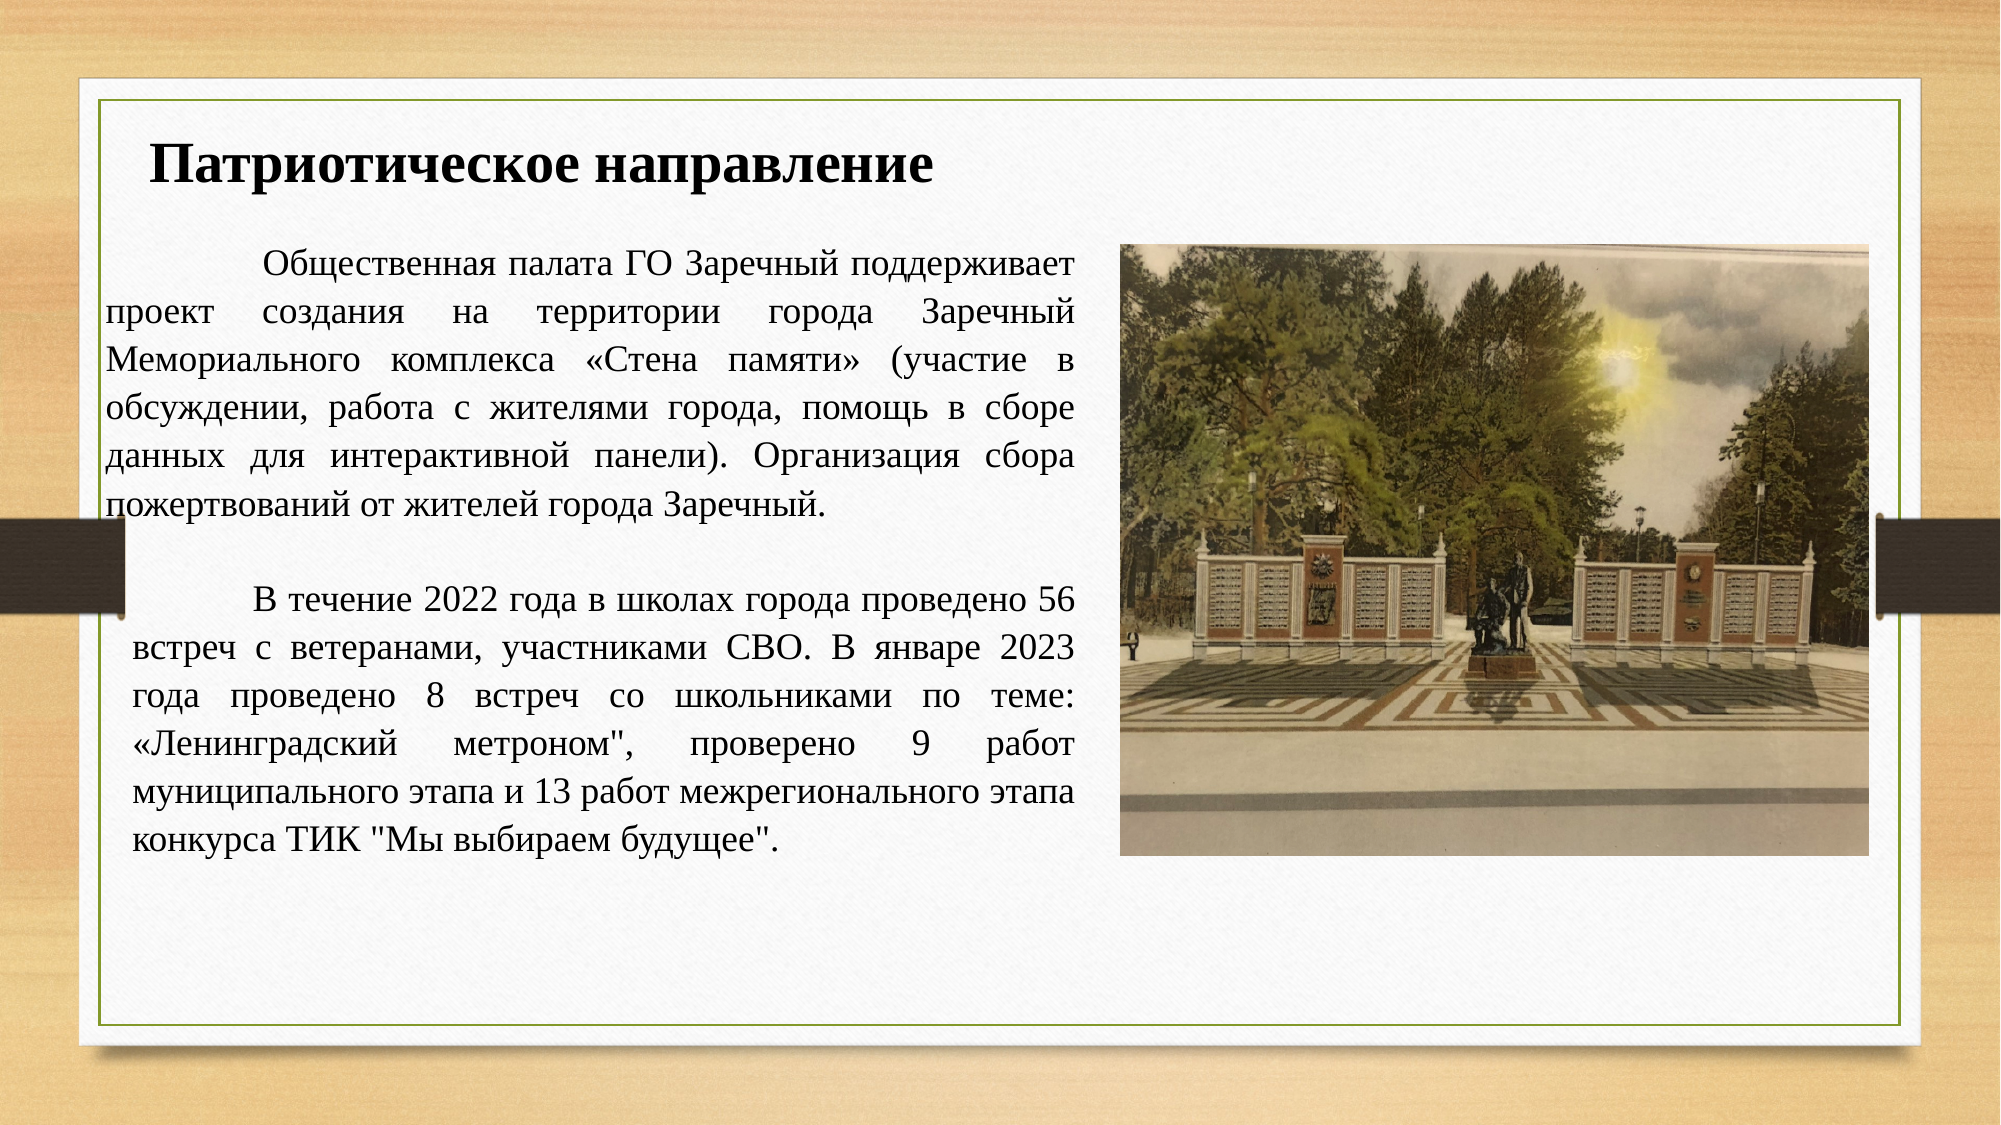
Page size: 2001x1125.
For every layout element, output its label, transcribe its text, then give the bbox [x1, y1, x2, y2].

text_box Патриотическое направление [134, 111, 949, 202]
text_box В течение 2022 года в школах города проведено 56 встреч с ветеранами, участниками СВО. В январе 2023 года проведено 8 встреч со школьниками по теме: «Ленинградский метроном", проверено 9 работ муниципального этапа и 13 работ межрегионального этапа конкурса ТИК "Мы выбираем будущее". [117, 563, 1091, 867]
text_box Общественная палата ГО Заречный поддерживает проект создания на территории города Заречный Мемориального комплекса «Стена памяти» (участие в обсуждении, работа с жителями города, помощь в сборе данных для интерактивной панели). Организация сбора пожертвований от жителей города Заречный. [90, 227, 1091, 531]
picture [0, 0, 2001, 1125]
